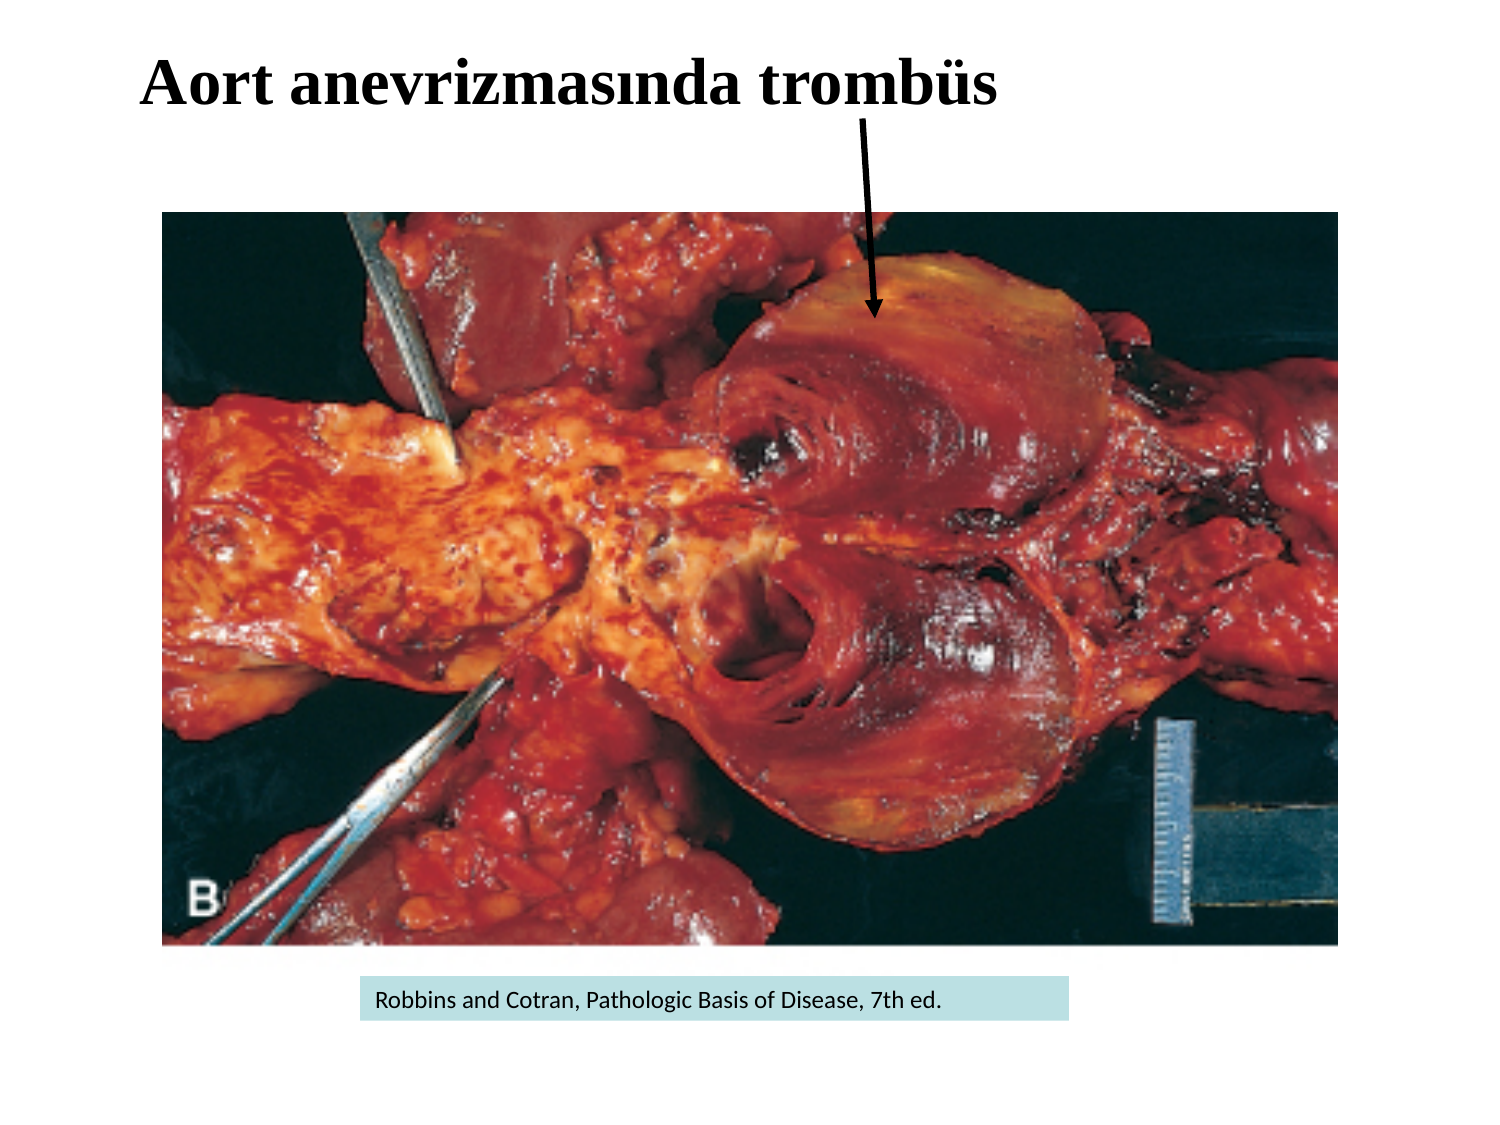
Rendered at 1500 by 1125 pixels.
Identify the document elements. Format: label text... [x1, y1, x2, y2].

text_box Aort anevrizmasında trombüs [124, 30, 1038, 126]
picture [162, 211, 1338, 1012]
